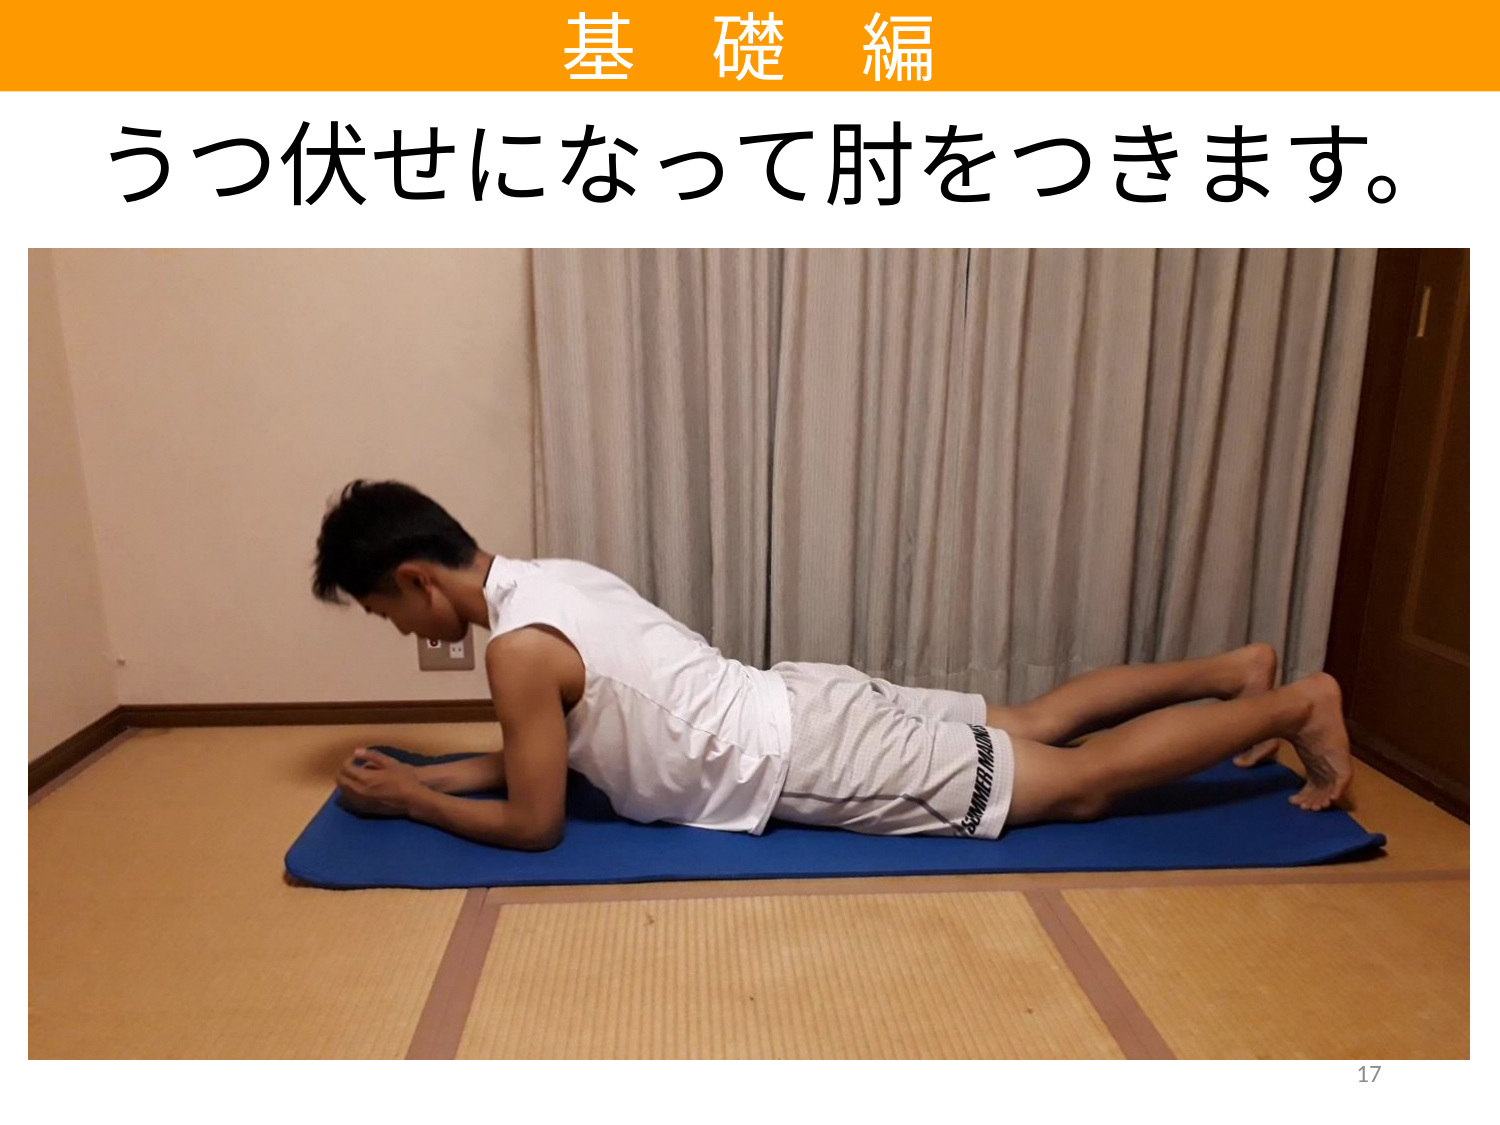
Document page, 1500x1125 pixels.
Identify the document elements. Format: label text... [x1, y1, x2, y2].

picture [28, 248, 1470, 1060]
text_box うつ伏せになって肘をつきます。 [63, 92, 1398, 248]
slide_number 17 [1059, 1060, 1397, 1103]
text_box 基 礎 編 [0, 0, 1500, 92]
